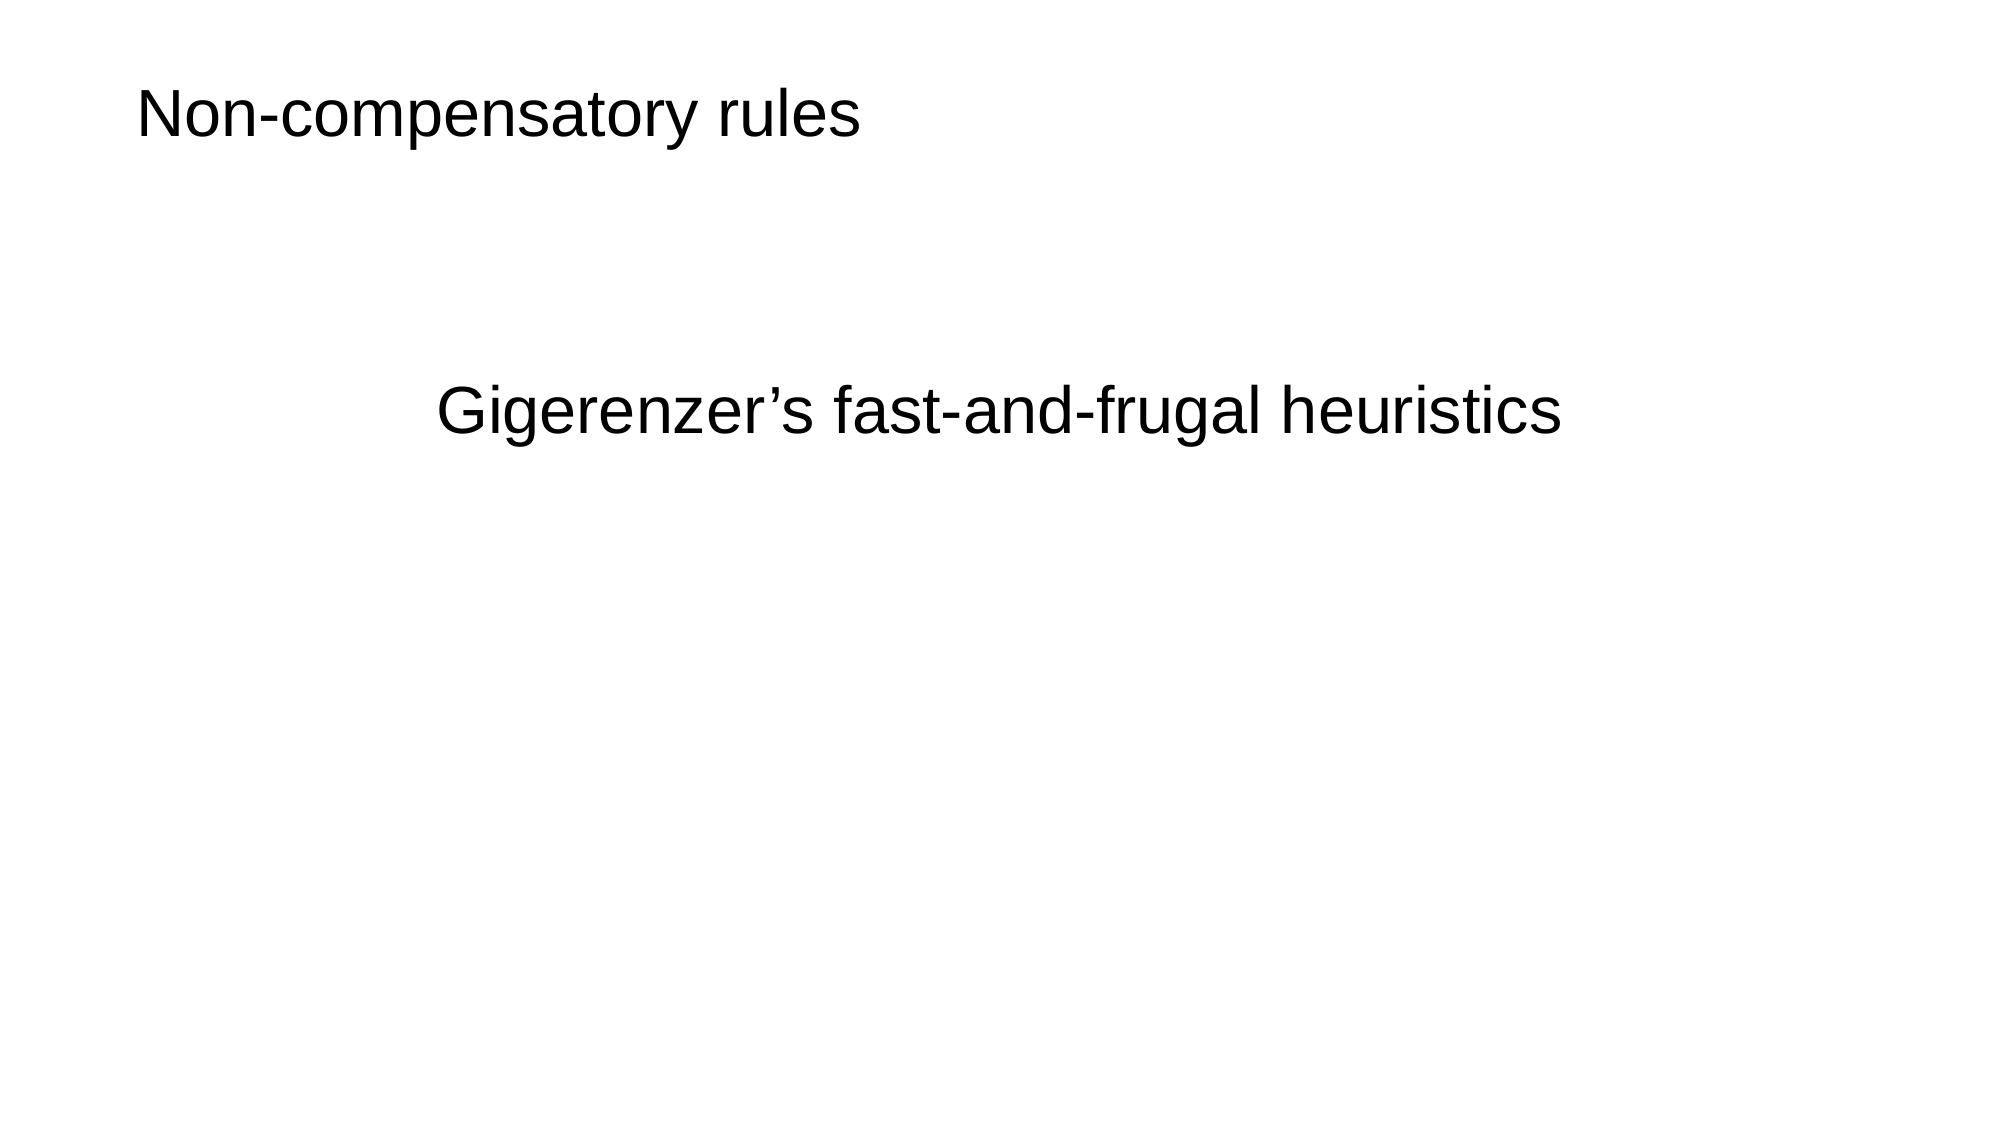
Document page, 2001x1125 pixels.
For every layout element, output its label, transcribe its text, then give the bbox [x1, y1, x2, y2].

text_box Gigerenzer’s fast-and-frugal heuristics [421, 359, 1579, 454]
text_box Non-compensatory rules [121, 62, 878, 158]
